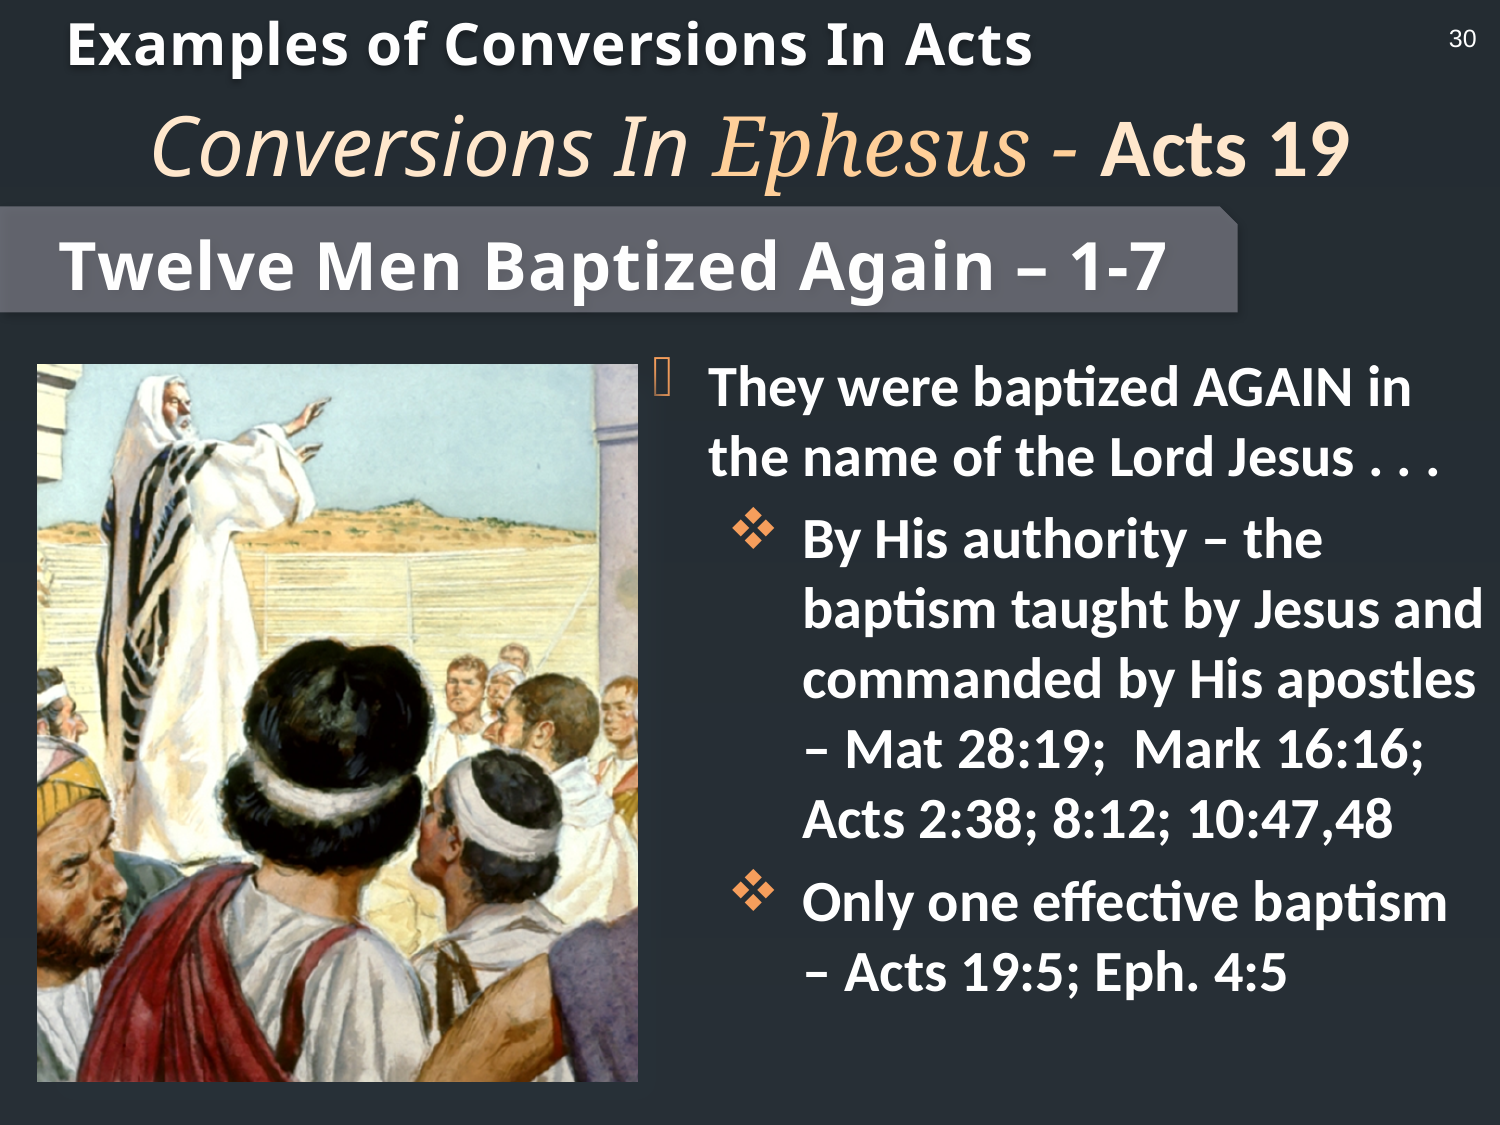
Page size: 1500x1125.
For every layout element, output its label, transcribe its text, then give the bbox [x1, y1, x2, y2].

picture [36, 364, 638, 1082]
text_box Examples of Conversions In Acts [0, 0, 1100, 85]
slide_number 30 [1337, 12, 1492, 62]
text_box Conversions In Ephesus - Acts 19 [0, 85, 1500, 201]
text_box Twelve Men Baptized Again – 1-7 [0, 204, 1240, 315]
text_box They were baptized AGAIN in the name of the Lord Jesus . . . By His authority – the baptism taught by Jesus and commanded by His apostles – Mat 28:19; Mark 16:16; Acts 2:38; 8:12; 10:47,48 Only one effective baptism – Acts 19:5; Eph. 4:5 [637, 340, 1500, 1081]
